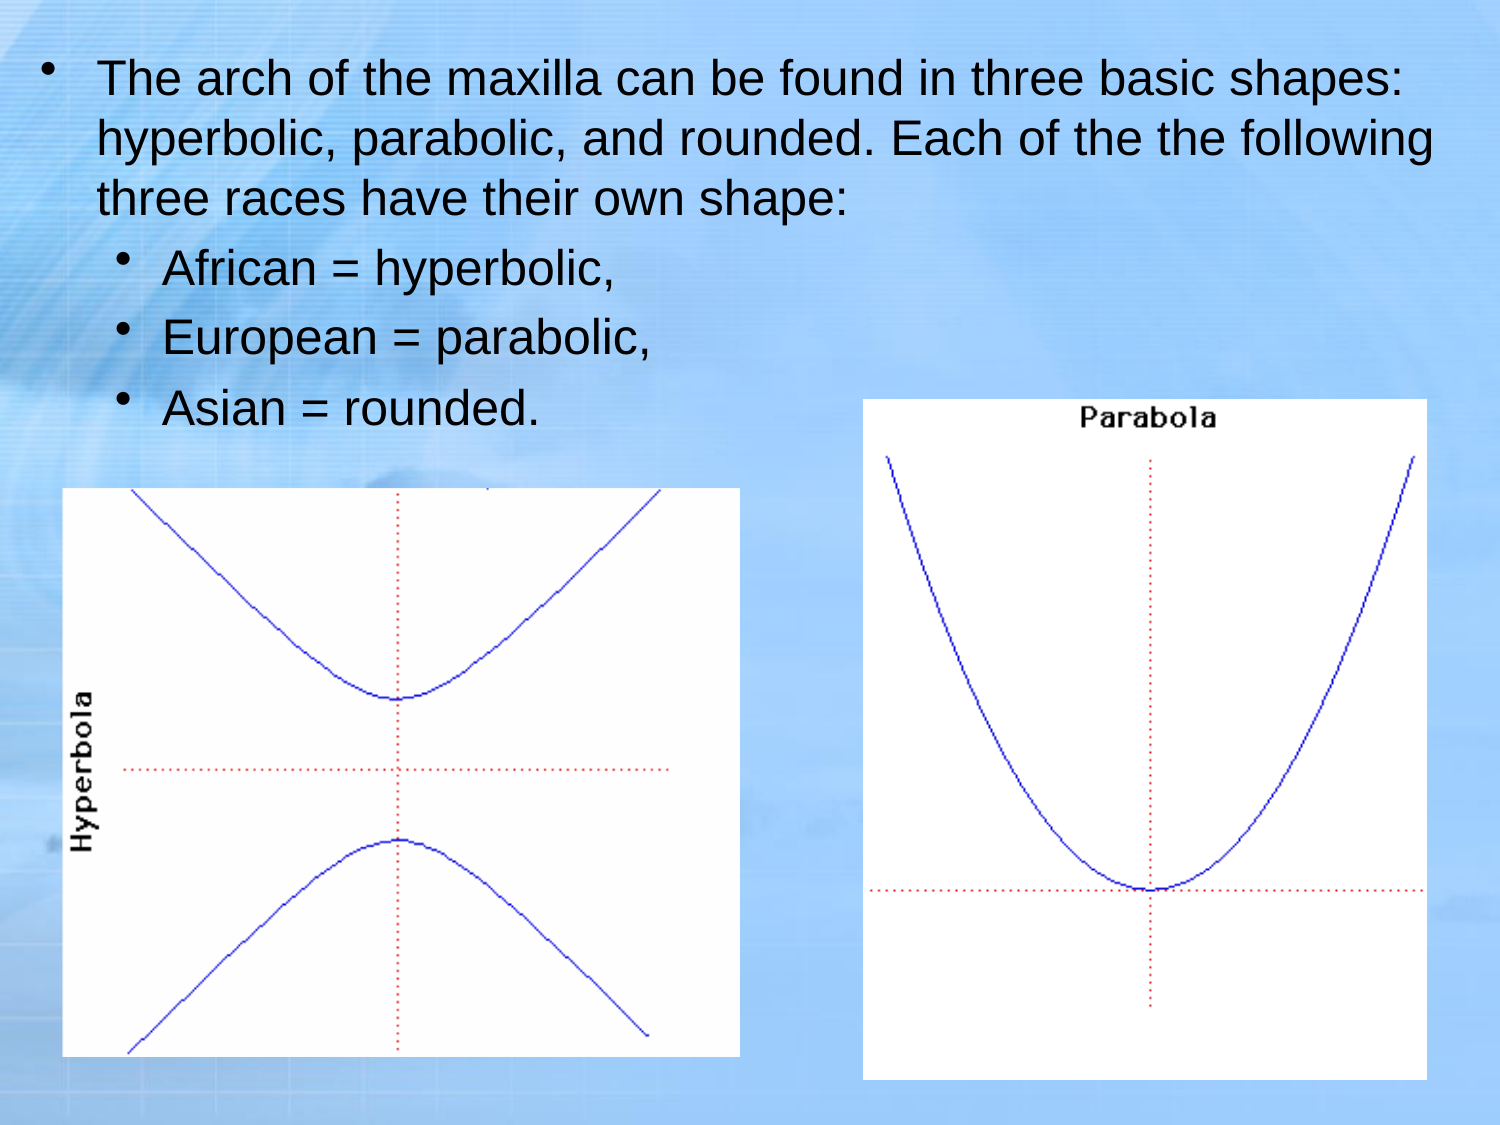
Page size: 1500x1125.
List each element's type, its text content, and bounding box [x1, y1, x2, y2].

list The arch of the maxilla can be found in three basic shapes: hyperbolic, parabolic, and rounded. Each of the the following three races have their own shape: African = hyperbolic, European = parabolic, Asian = rounded. [24, 37, 1480, 1006]
picture [0, 0, 1500, 1125]
